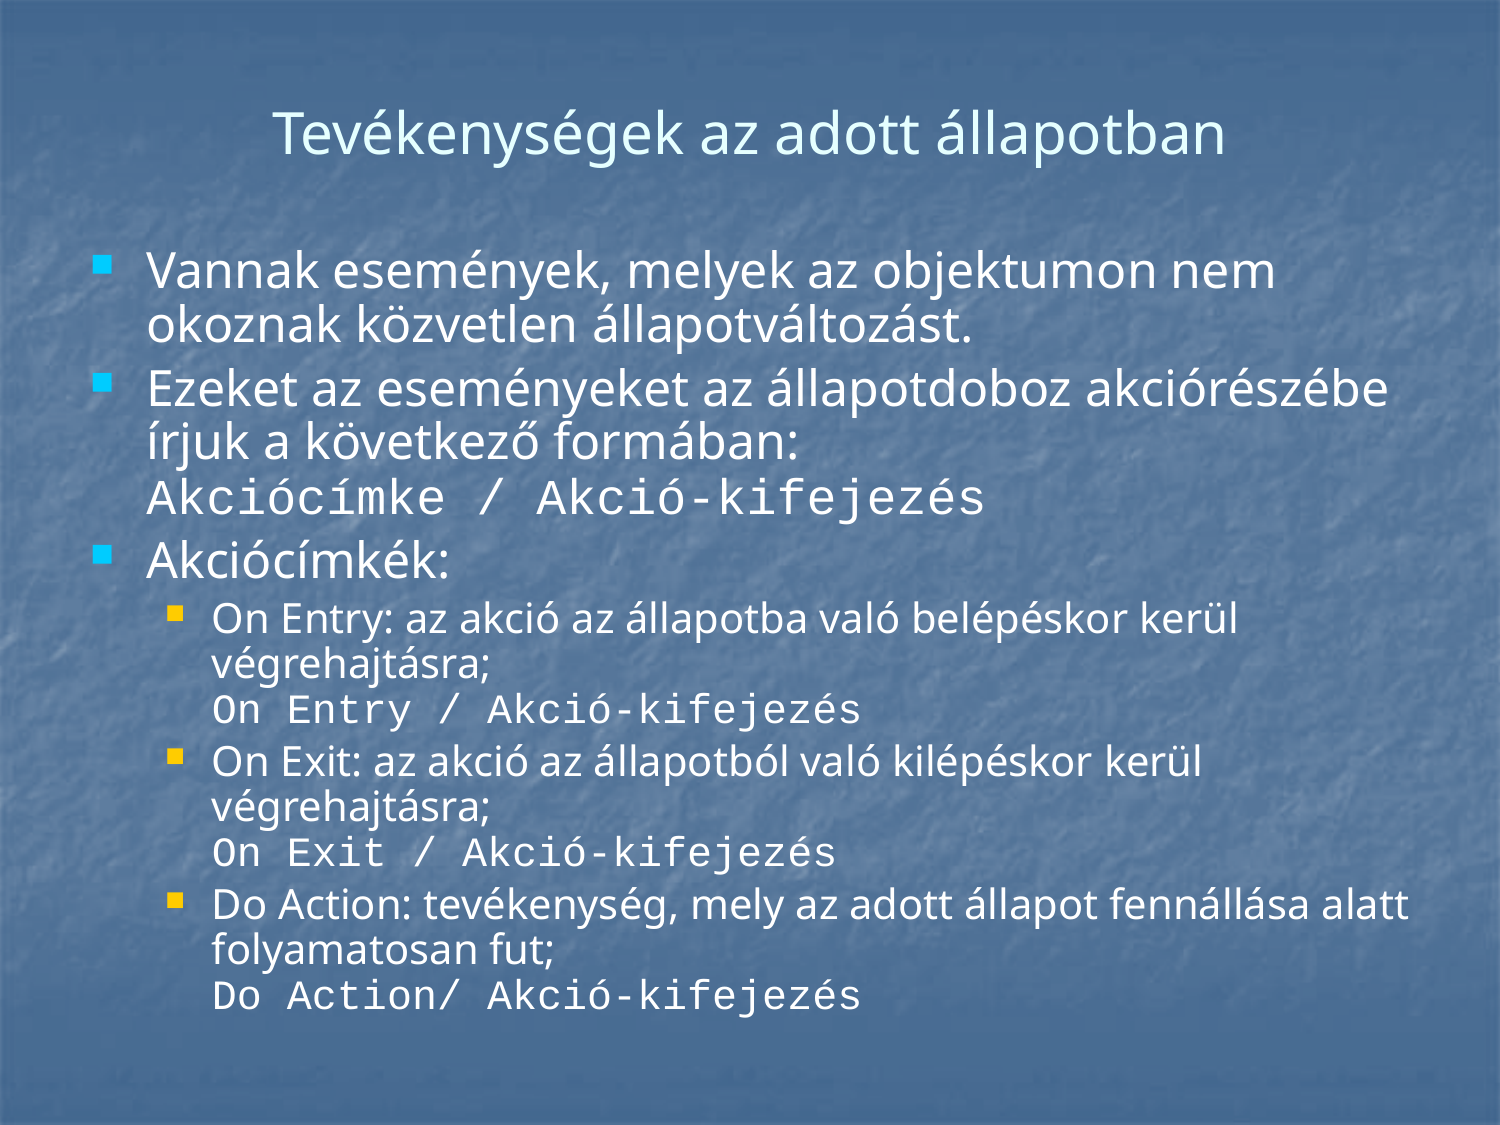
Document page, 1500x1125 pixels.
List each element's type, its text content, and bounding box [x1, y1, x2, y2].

list Vannak események, melyek az objektumon nem okoznak közvetlen állapotváltozást. Ezeket az eseményeket az állapotdoboz akciórészébe írjuk a következő formában: Akciócímke / Akció-kifejezés Akciócímkék: On Entry: az akció az állapotba való belépéskor kerül végrehajtásra; On Entry / Akció-kifejezés On Exit: az akció az állapotból való kilépéskor kerül végrehajtásra; On Exit / Akció-kifejezés Do Action: tevékenység, mely az adott állapot fennállása alatt folyamatosan fut; Do Action/ Akció-kifejezés [74, 237, 1426, 1013]
title Tevékenységek az adott állapotban [74, 62, 1426, 201]
